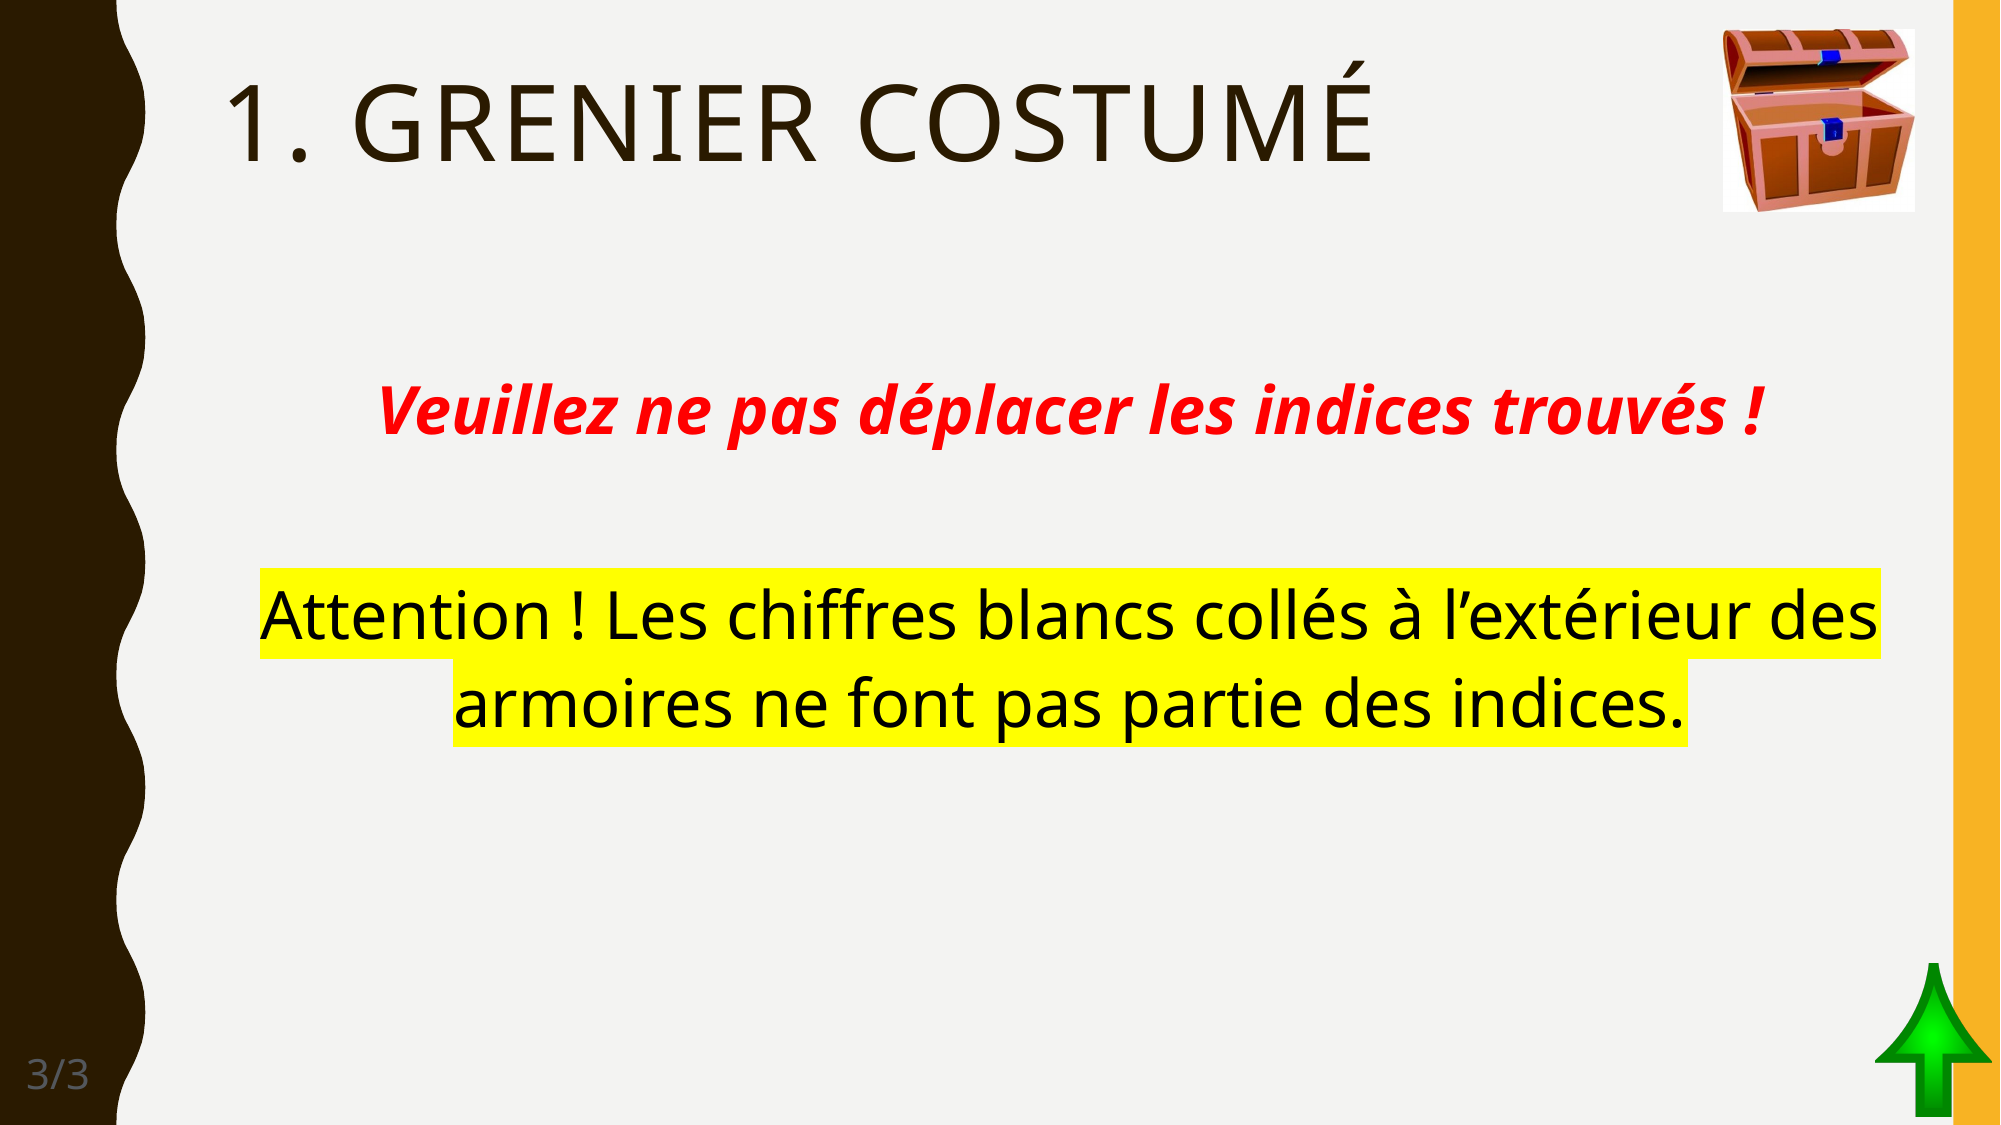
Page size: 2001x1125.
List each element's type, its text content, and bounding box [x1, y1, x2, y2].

picture [1723, 29, 1915, 212]
list Veuillez ne pas déplacer les indices trouvés ! Attention ! Les chiffres blancs collés à l’extérieur des armoires ne font pas partie des indices. [194, 352, 1948, 1022]
title 1. GRENIER COSTUMÉ [205, 62, 1875, 308]
picture [1874, 963, 1992, 1117]
text_box 3/3 [0, 1039, 117, 1105]
